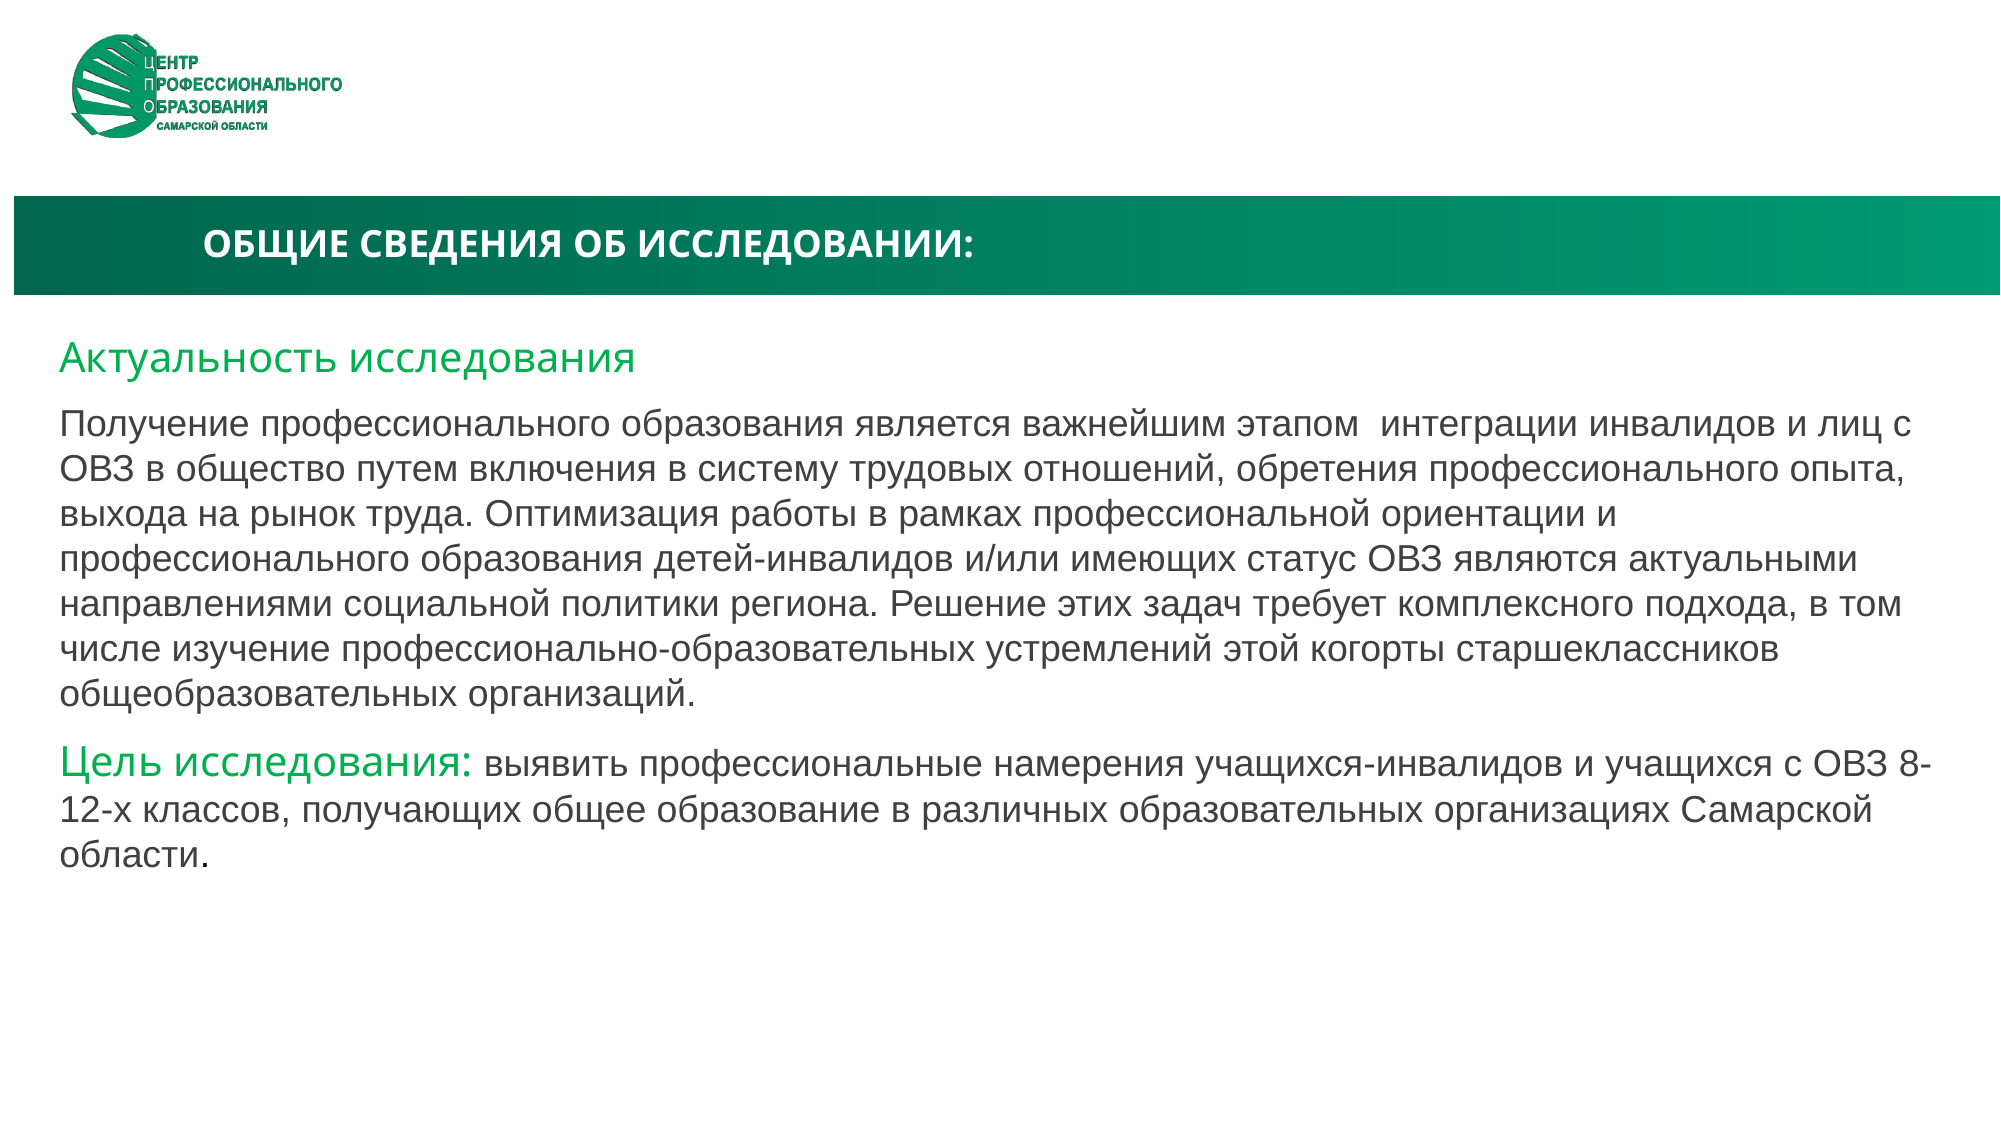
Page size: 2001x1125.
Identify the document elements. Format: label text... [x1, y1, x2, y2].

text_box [44, 16, 408, 159]
text_box Актуальность исследования Получение профессионального образования является важнейшим этапом интеграции инвалидов и лиц с ОВЗ в общество путем включения в систему трудовых отношений, обретения профессионального опыта, выхода на рынок труда. Оптимизация работы в рамках профессиональной ориентации и профессионального образования детей-инвалидов и/или имеющих статус ОВЗ являются актуальными направлениями социальной политики региона. Решение этих задач требует комплексного подхода, в том числе изучение профессионально-образовательных устремлений этой когорты старшеклассников общеобразовательных организаций. Цель исследования: выявить профессиональные намерения учащихся-инвалидов и учащихся с ОВЗ 8-12-х классов, получающих общее образование в различных образовательных организациях Самарской области. [44, 252, 1986, 883]
text_box [14, 196, 2000, 295]
text_box ОБЩИЕ СВЕДЕНИЯ ОБ ИССЛЕДОВАНИИ: [187, 212, 1718, 252]
